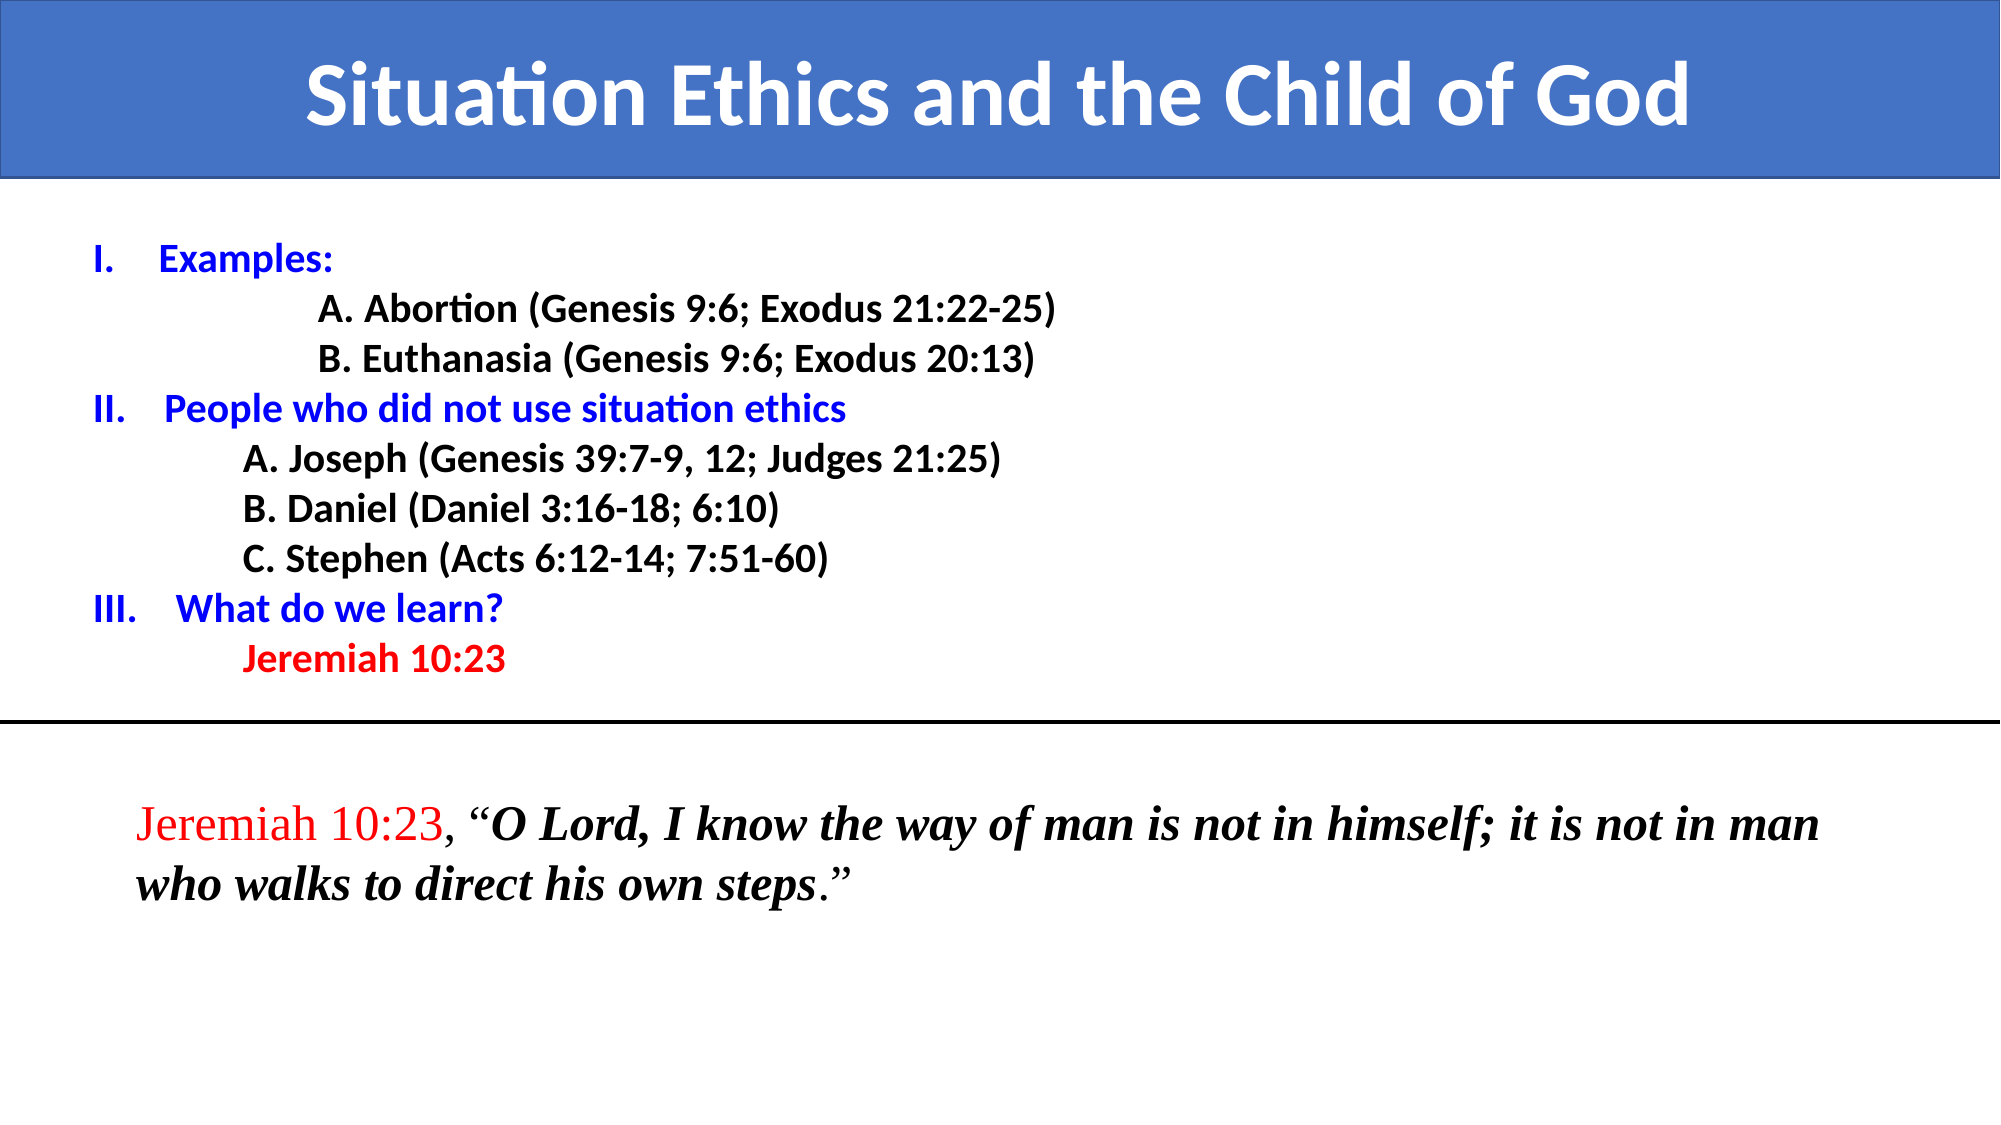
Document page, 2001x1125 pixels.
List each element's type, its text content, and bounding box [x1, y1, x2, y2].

text_box Examples: A. Abortion (Genesis 9:6; Exodus 21:22-25) B. Euthanasia (Genesis 9:6; Exodus 20:13) II. People who did not use situation ethics A. Joseph (Genesis 39:7-9, 12; Judges 21:25) B. Daniel (Daniel 3:16-18; 6:10) C. Stephen (Acts 6:12-14; 7:51-60) III. What do we learn? Jeremiah 10:23 [78, 223, 2000, 689]
text_box Situation Ethics and the Child of God [0, 0, 2000, 179]
text_box Jeremiah 10:23, “O Lord, I know the way of man is not in himself; it is not in man who walks to direct his own steps.” [121, 783, 1903, 918]
